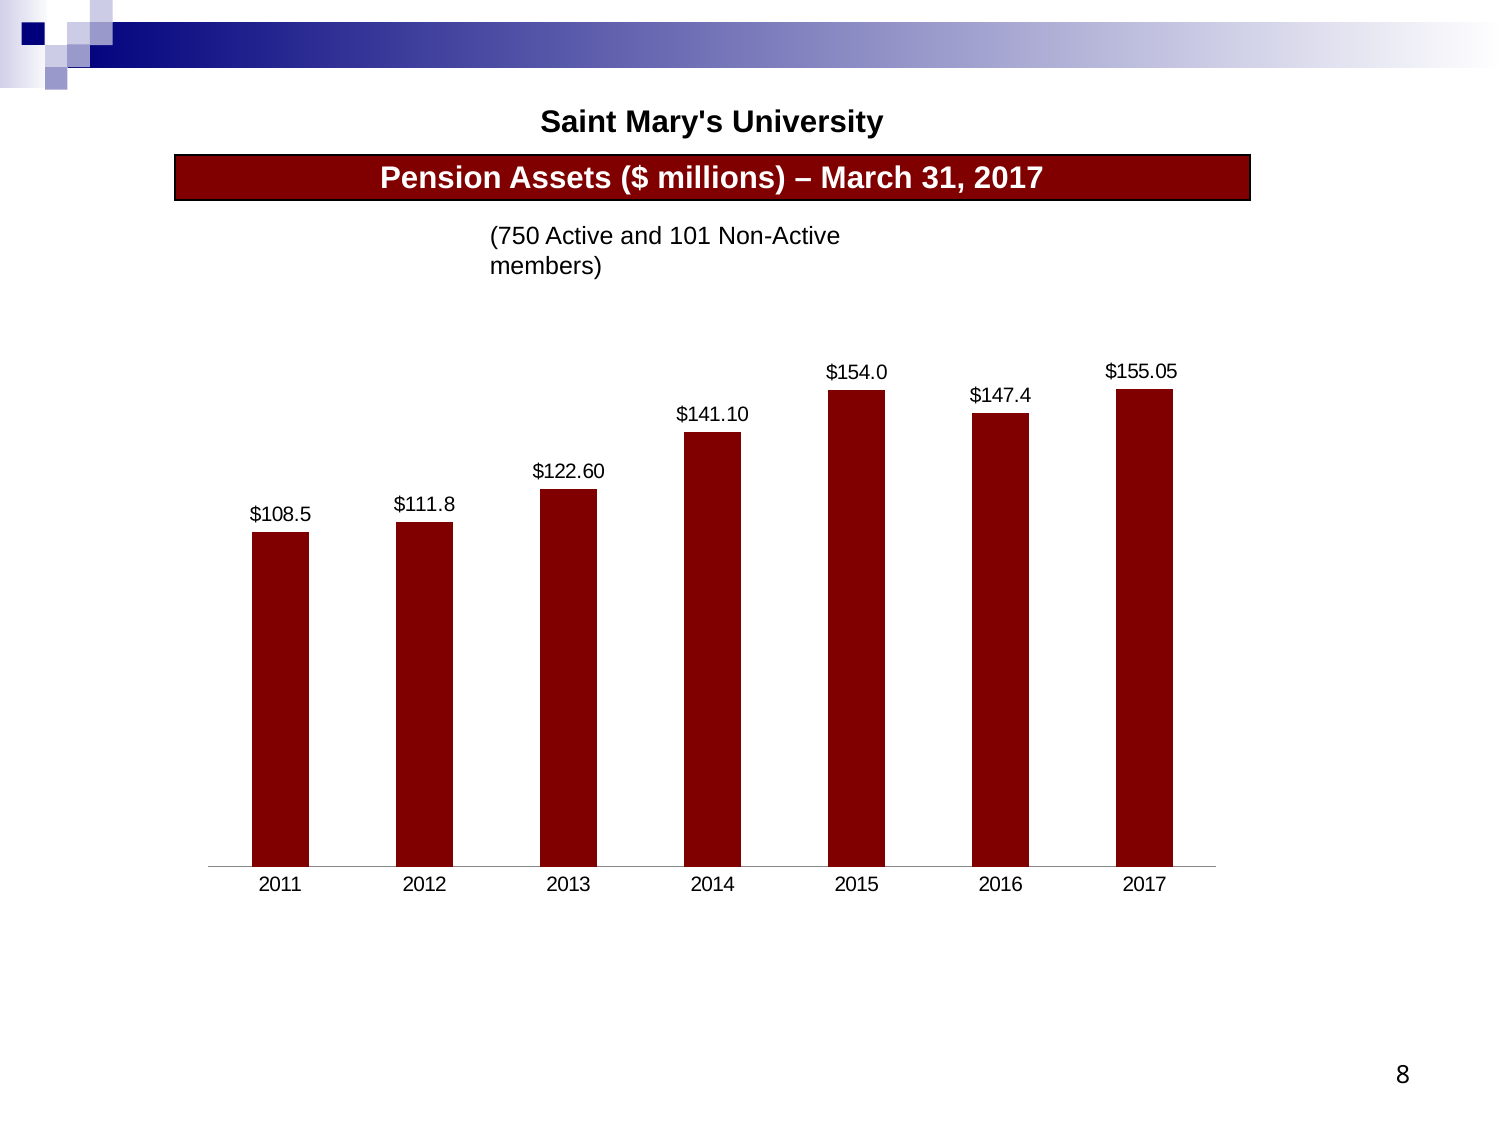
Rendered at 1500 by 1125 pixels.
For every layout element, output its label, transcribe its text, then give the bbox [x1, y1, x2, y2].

chart [187, 299, 1238, 909]
table_header Saint Mary's University [175, 88, 1250, 154]
slide_number 8 [1074, 1024, 1426, 1101]
table_cell Pension Assets ($ millions) – March 31, 2017 [176, 156, 1249, 199]
text_box (750 Active and 101 Non-Active members) [474, 212, 975, 288]
